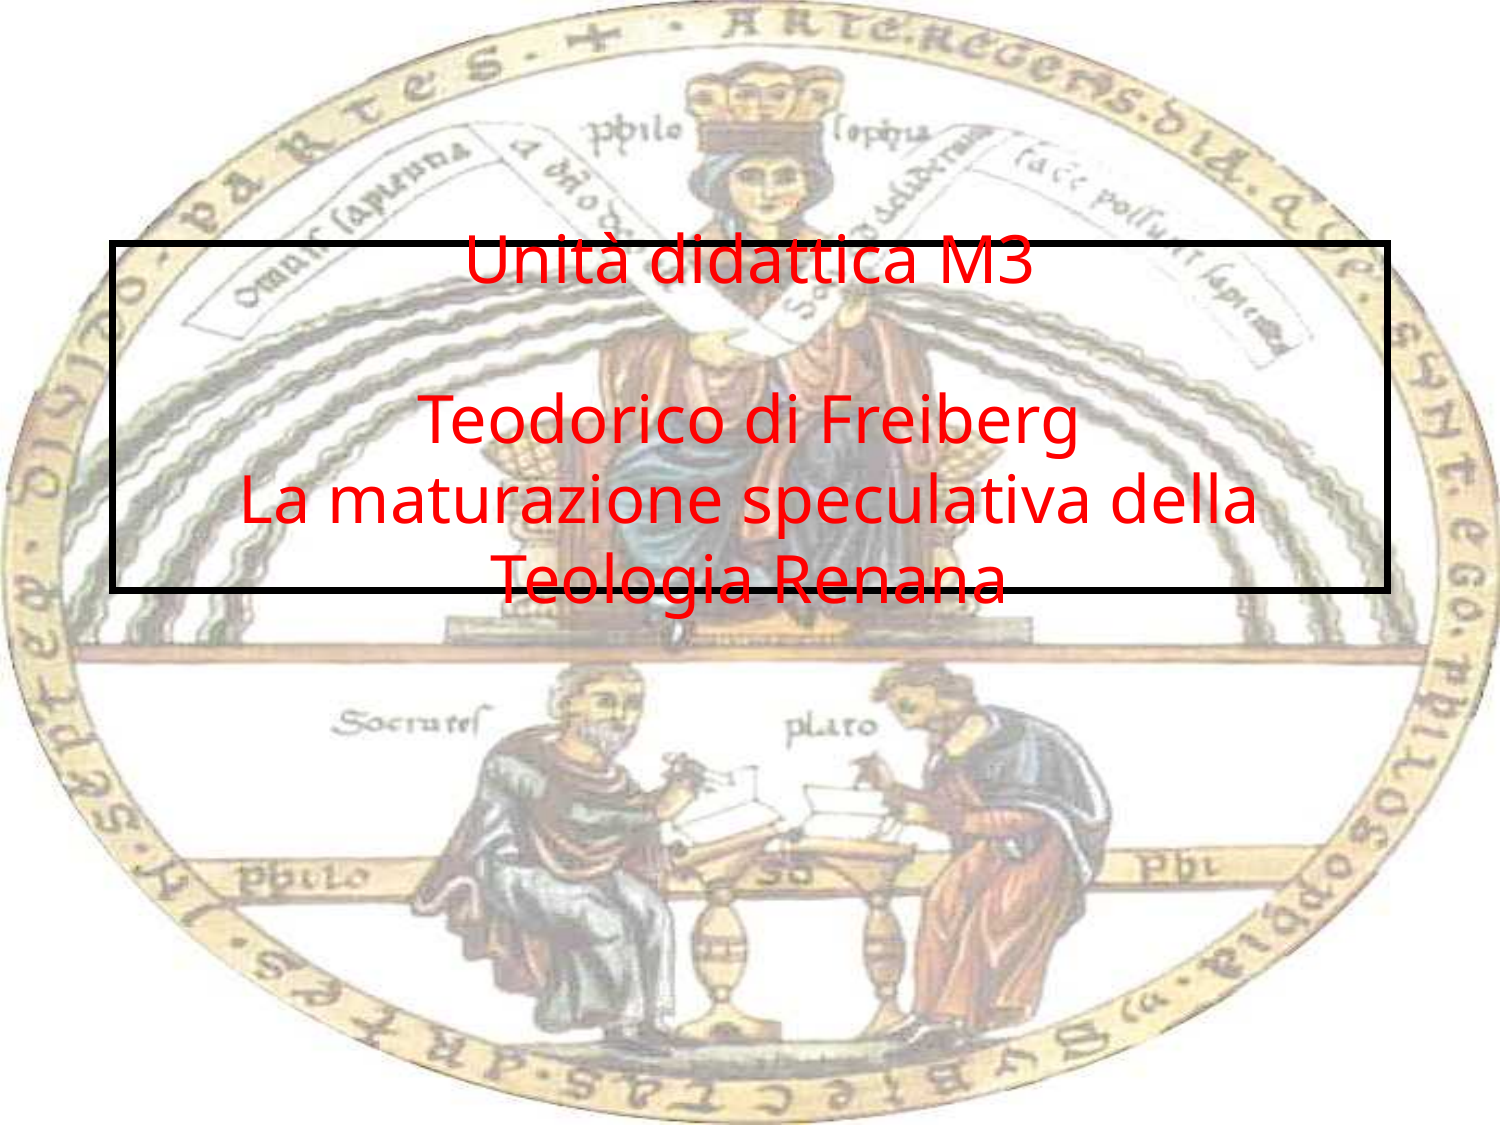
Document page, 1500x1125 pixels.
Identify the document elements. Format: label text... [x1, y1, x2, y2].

subtitle [147, 637, 1341, 906]
picture [0, 0, 1500, 1125]
title Unità didattica M3 Teodorico di Freiberg La maturazione speculativa della Teologia Renana [109, 240, 1391, 594]
